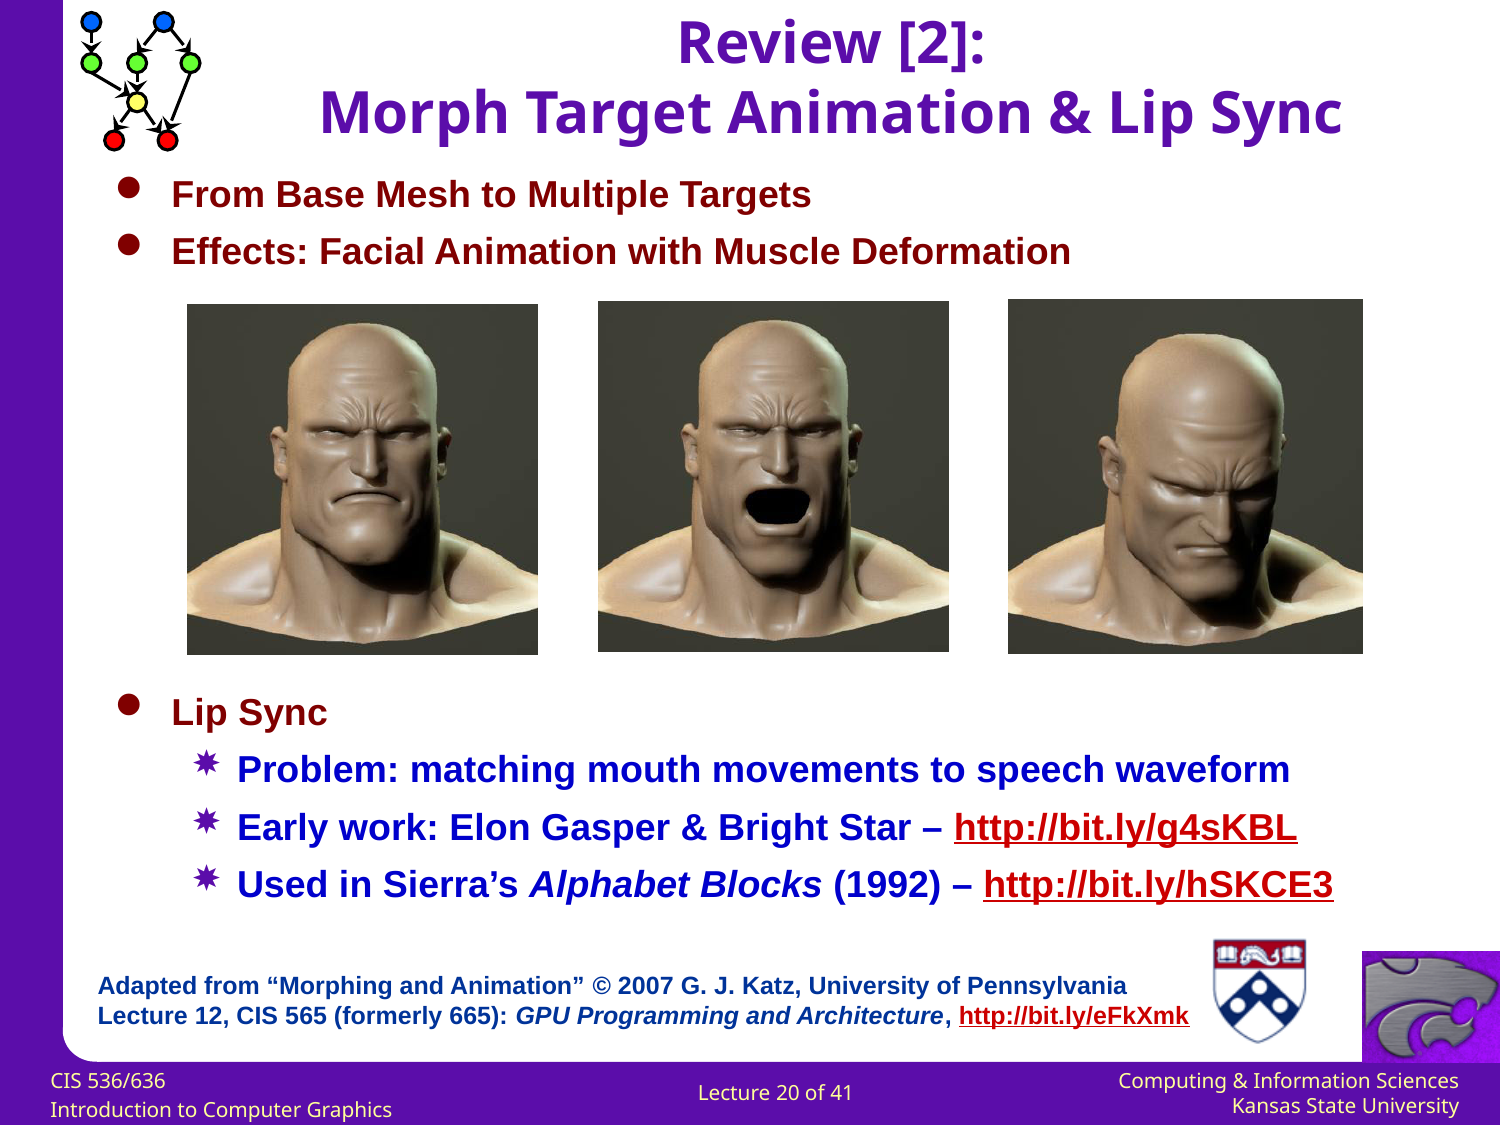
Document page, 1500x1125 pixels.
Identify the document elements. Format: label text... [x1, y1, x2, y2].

text_box From Base Mesh to Multiple Targets Effects: Facial Animation with Muscle Deformation Lip Sync Problem: matching mouth movements to speech waveform Early work: Elon Gasper & Bright Star – http://bit.ly/g4sKBL Used in Sierra’s Alphabet Blocks (1992) – http://bit.ly/hSKCE3 [99, 162, 1475, 900]
text_box Adapted from “Morphing and Animation” © 2007 G. J. Katz, University of Pennsylvania Lecture 12, CIS 565 (formerly 665): GPU Programming and Architecture, http://bit.ly/eFkXmk [82, 962, 1205, 1038]
picture [1008, 299, 1363, 655]
picture [1212, 937, 1312, 1048]
picture [598, 301, 949, 653]
picture [187, 304, 538, 656]
picture [1362, 951, 1500, 1063]
text_box Review [2]: Morph Target Animation & Lip Sync [187, 12, 1475, 138]
